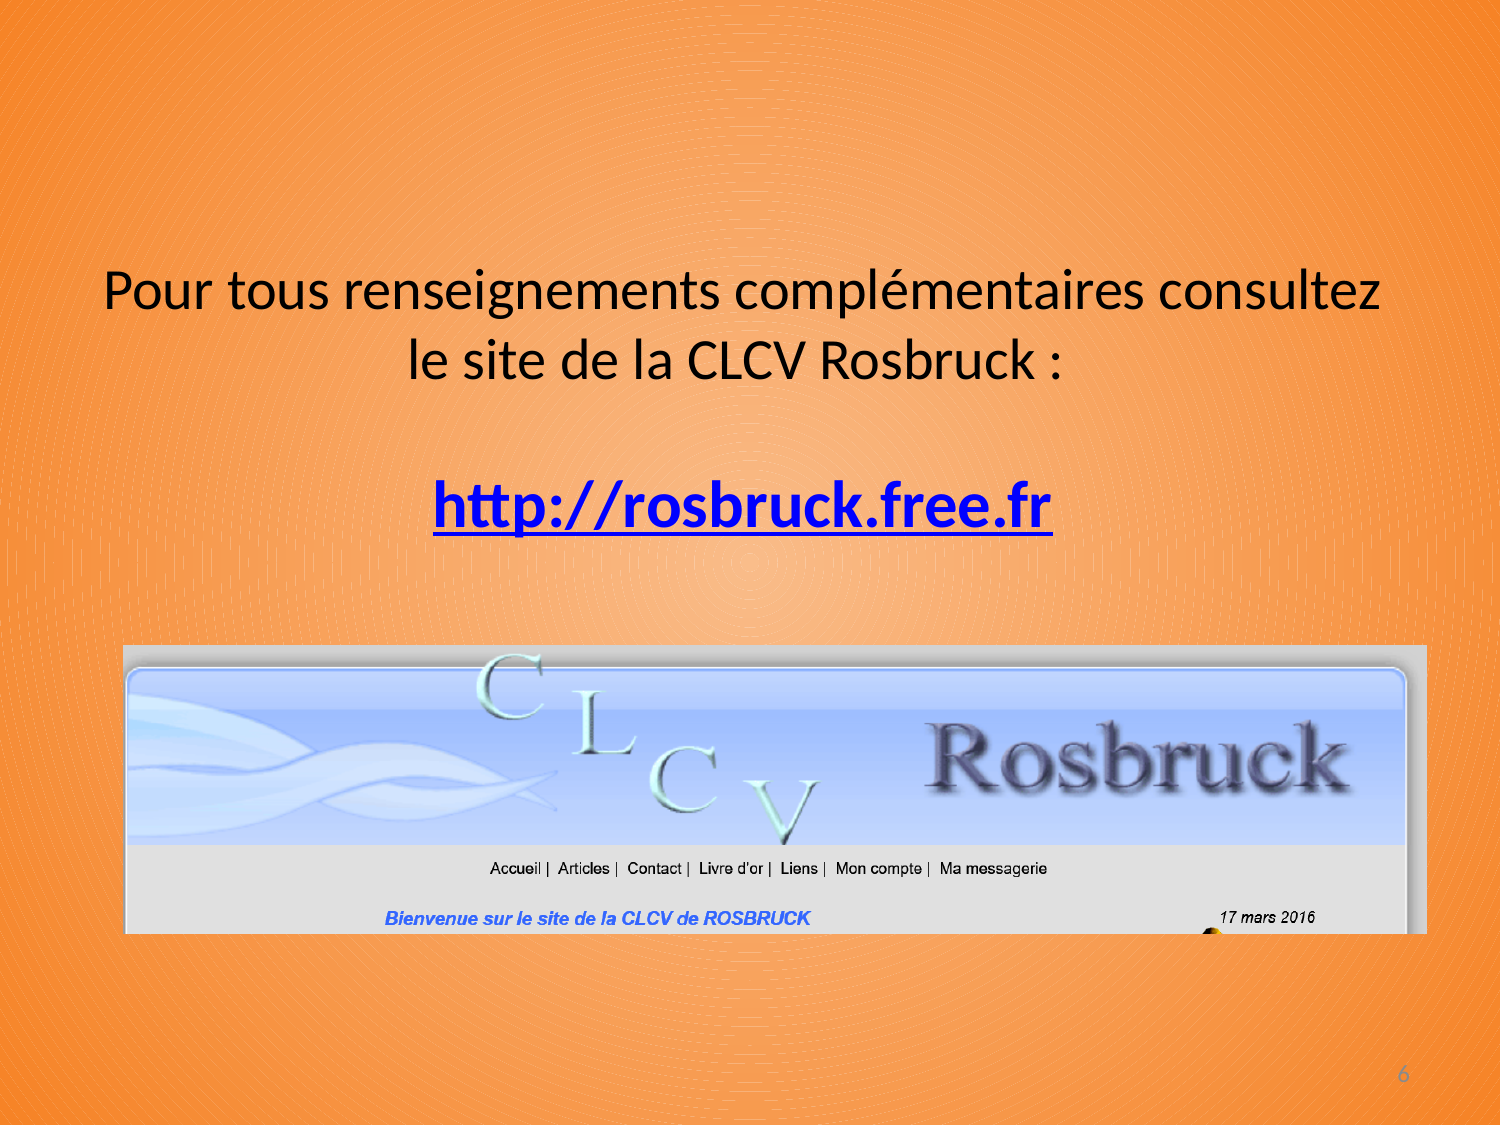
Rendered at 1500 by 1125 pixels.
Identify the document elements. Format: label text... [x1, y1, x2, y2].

picture [122, 644, 1428, 934]
text_box Pour tous renseignements complémentaires consultez le site de la CLCV Rosbruck : http://rosbruck.free.fr [76, 243, 1409, 549]
slide_number 6 [1074, 1042, 1425, 1103]
